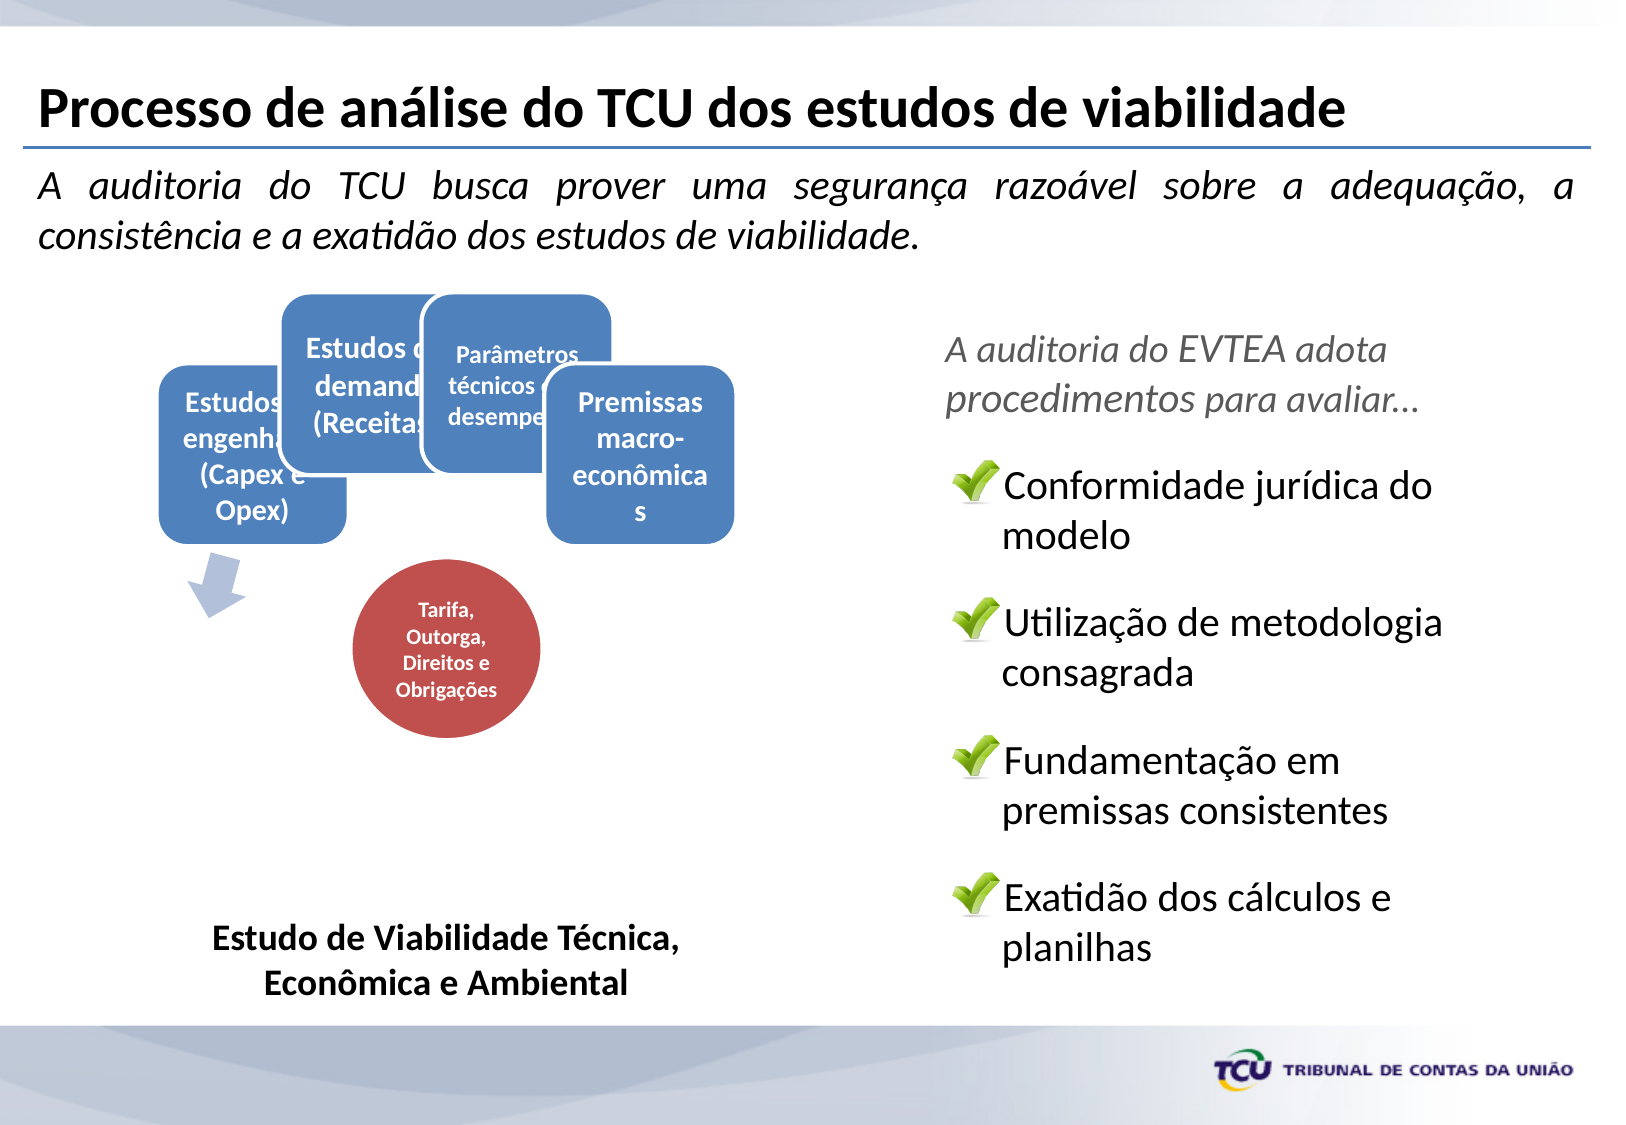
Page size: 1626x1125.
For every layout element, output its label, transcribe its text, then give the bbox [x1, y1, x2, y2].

text_box Conformidade jurídica do modelo Utilização de metodologia consagrada Fundamentação em premissas consistentes Exatidão dos cálculos e planilhas [930, 429, 1461, 978]
picture [0, 0, 1626, 1125]
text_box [61, 282, 832, 1015]
text_box A auditoria do EVTEA adota procedimentos para avaliar... [930, 313, 1592, 429]
text_box A auditoria do TCU busca prover uma segurança razoável sobre a adequação, a consistência e a exatidão dos estudos de viabilidade. [23, 157, 1592, 266]
text_box Processo de análise do TCU dos estudos de viabilidade [23, 32, 1594, 147]
